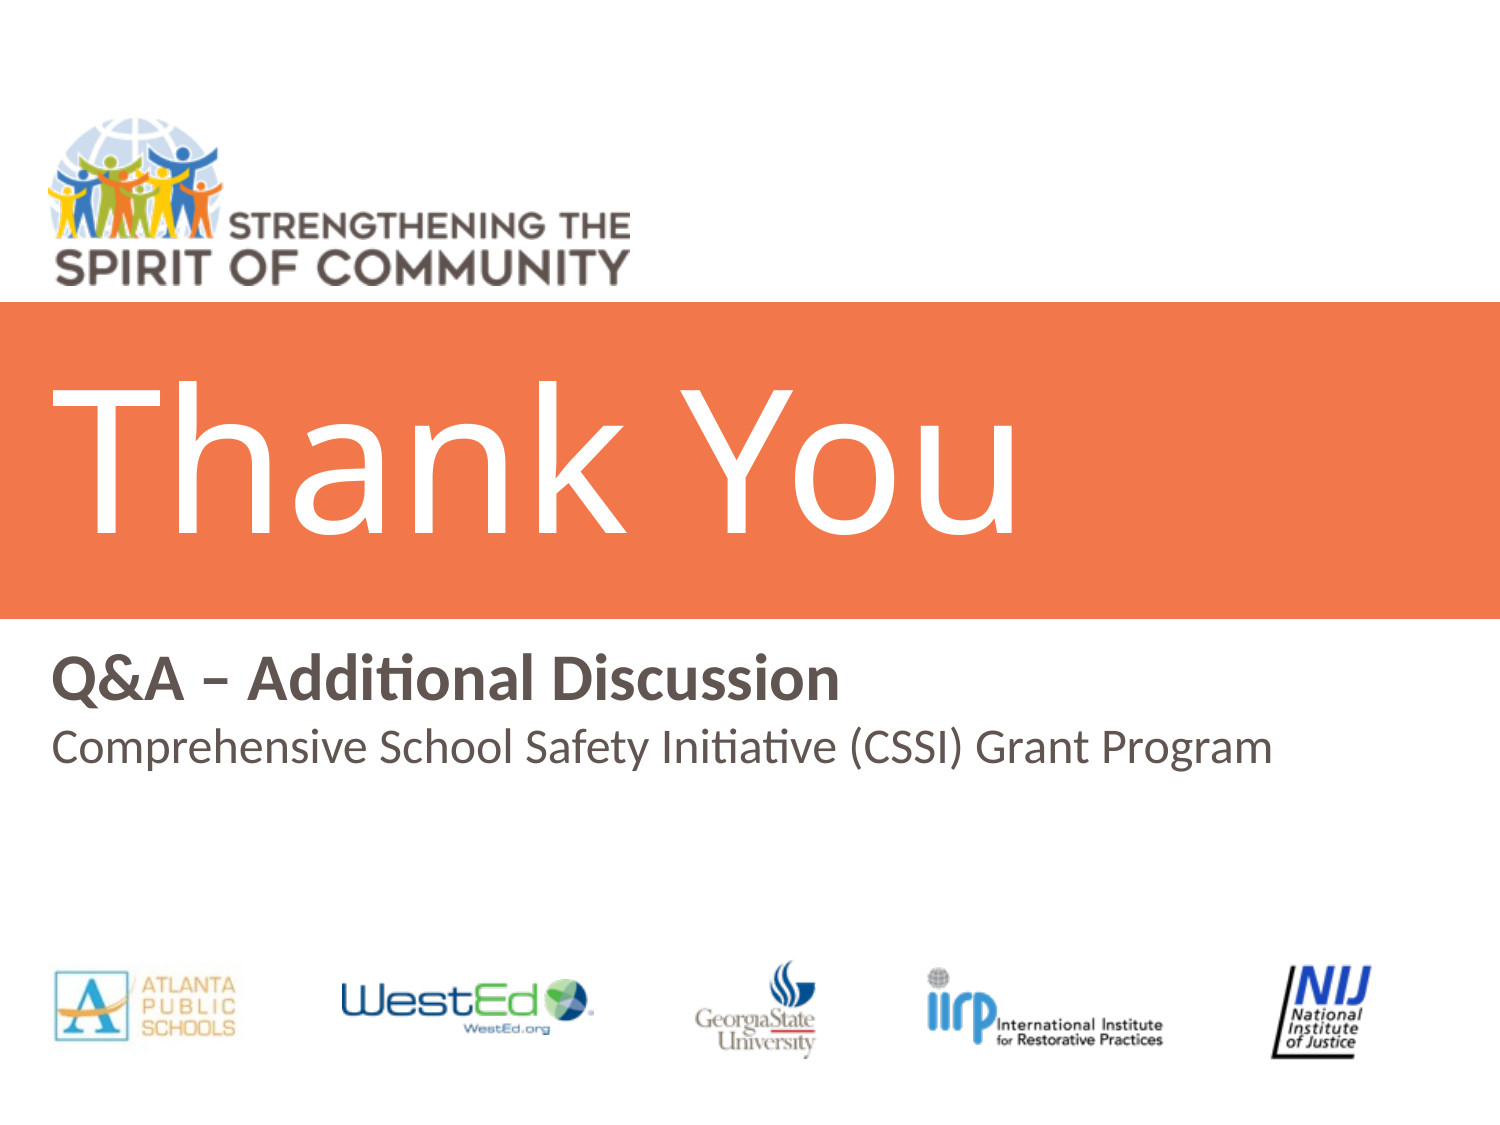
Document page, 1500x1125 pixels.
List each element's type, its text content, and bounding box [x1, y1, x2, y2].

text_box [47, 943, 1386, 1072]
text_box Q&A – Additional Discussion Comprehensive School Safety Initiative (CSSI) Grant Program [36, 626, 1447, 782]
text_box Thank You [36, 353, 1469, 585]
picture [47, 118, 630, 286]
text_box [0, 302, 1500, 619]
